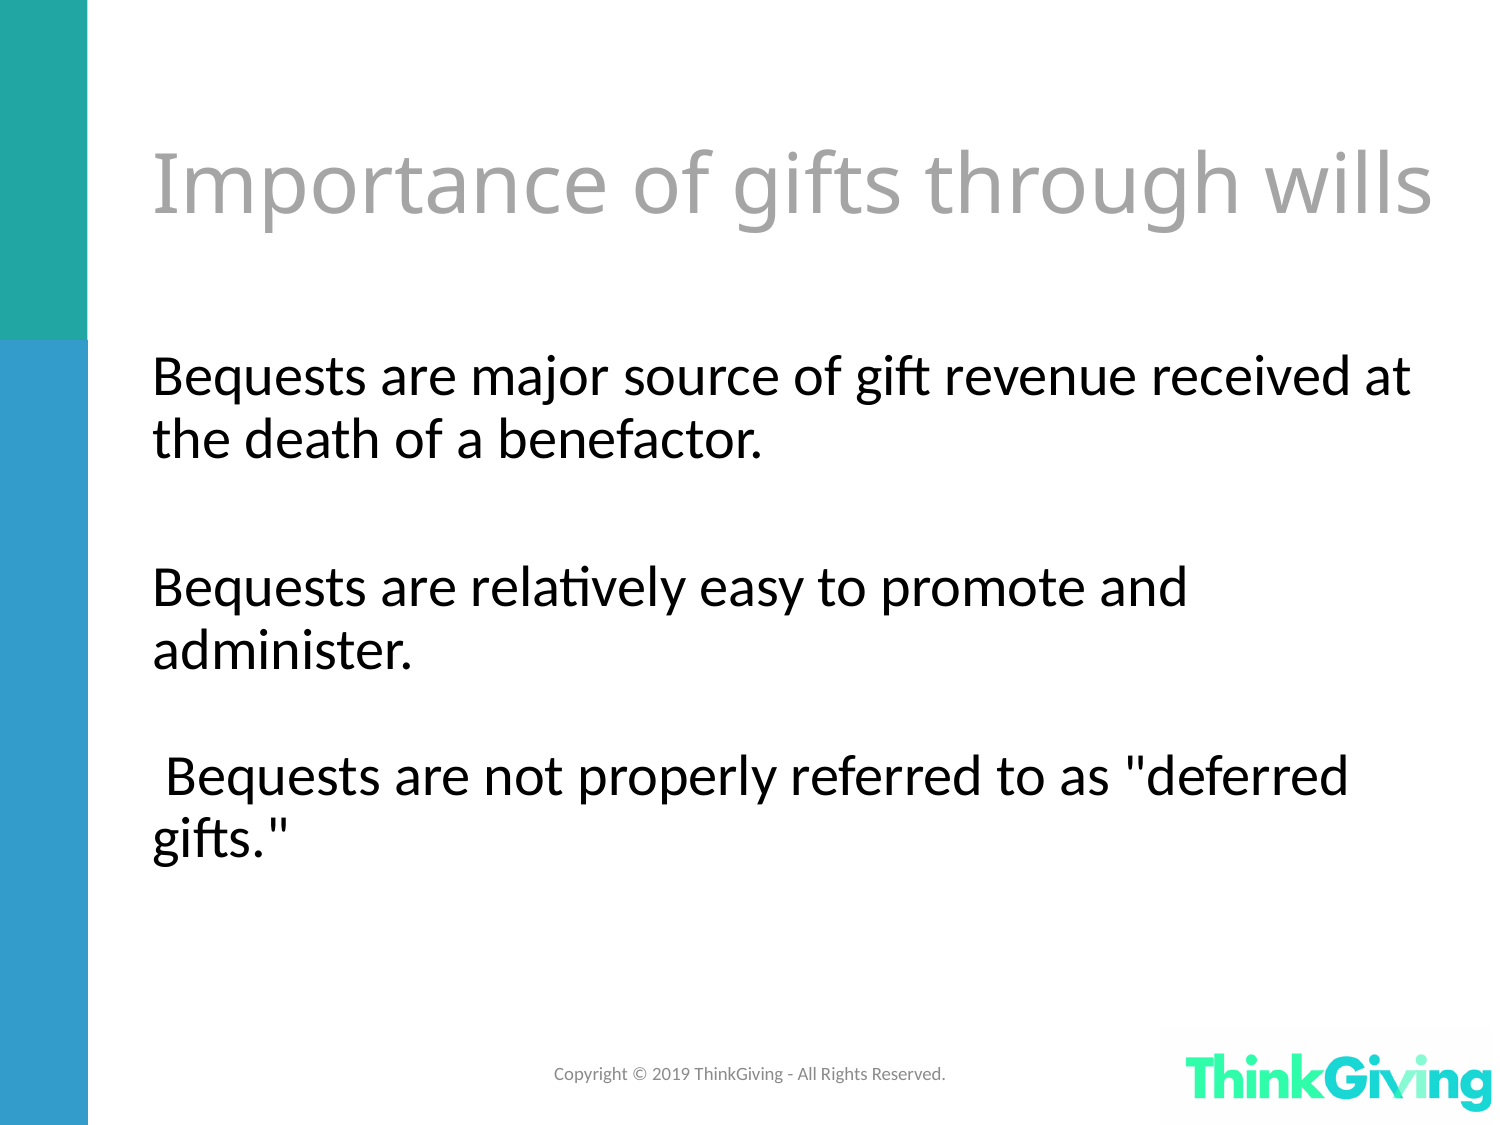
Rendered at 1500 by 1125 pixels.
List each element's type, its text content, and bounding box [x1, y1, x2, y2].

list Bequests are major source of gift revenue received at the death of a benefactor. Bequests are relatively easy to promote and administer. Bequests are not properly referred to as "deferred gifts." [137, 337, 1443, 1100]
footer Copyright © 2019 ThinkGiving - All Rights Reserved. [496, 1042, 1004, 1103]
title Importance of gifts through wills [137, 59, 1500, 313]
picture [1160, 1027, 1492, 1125]
